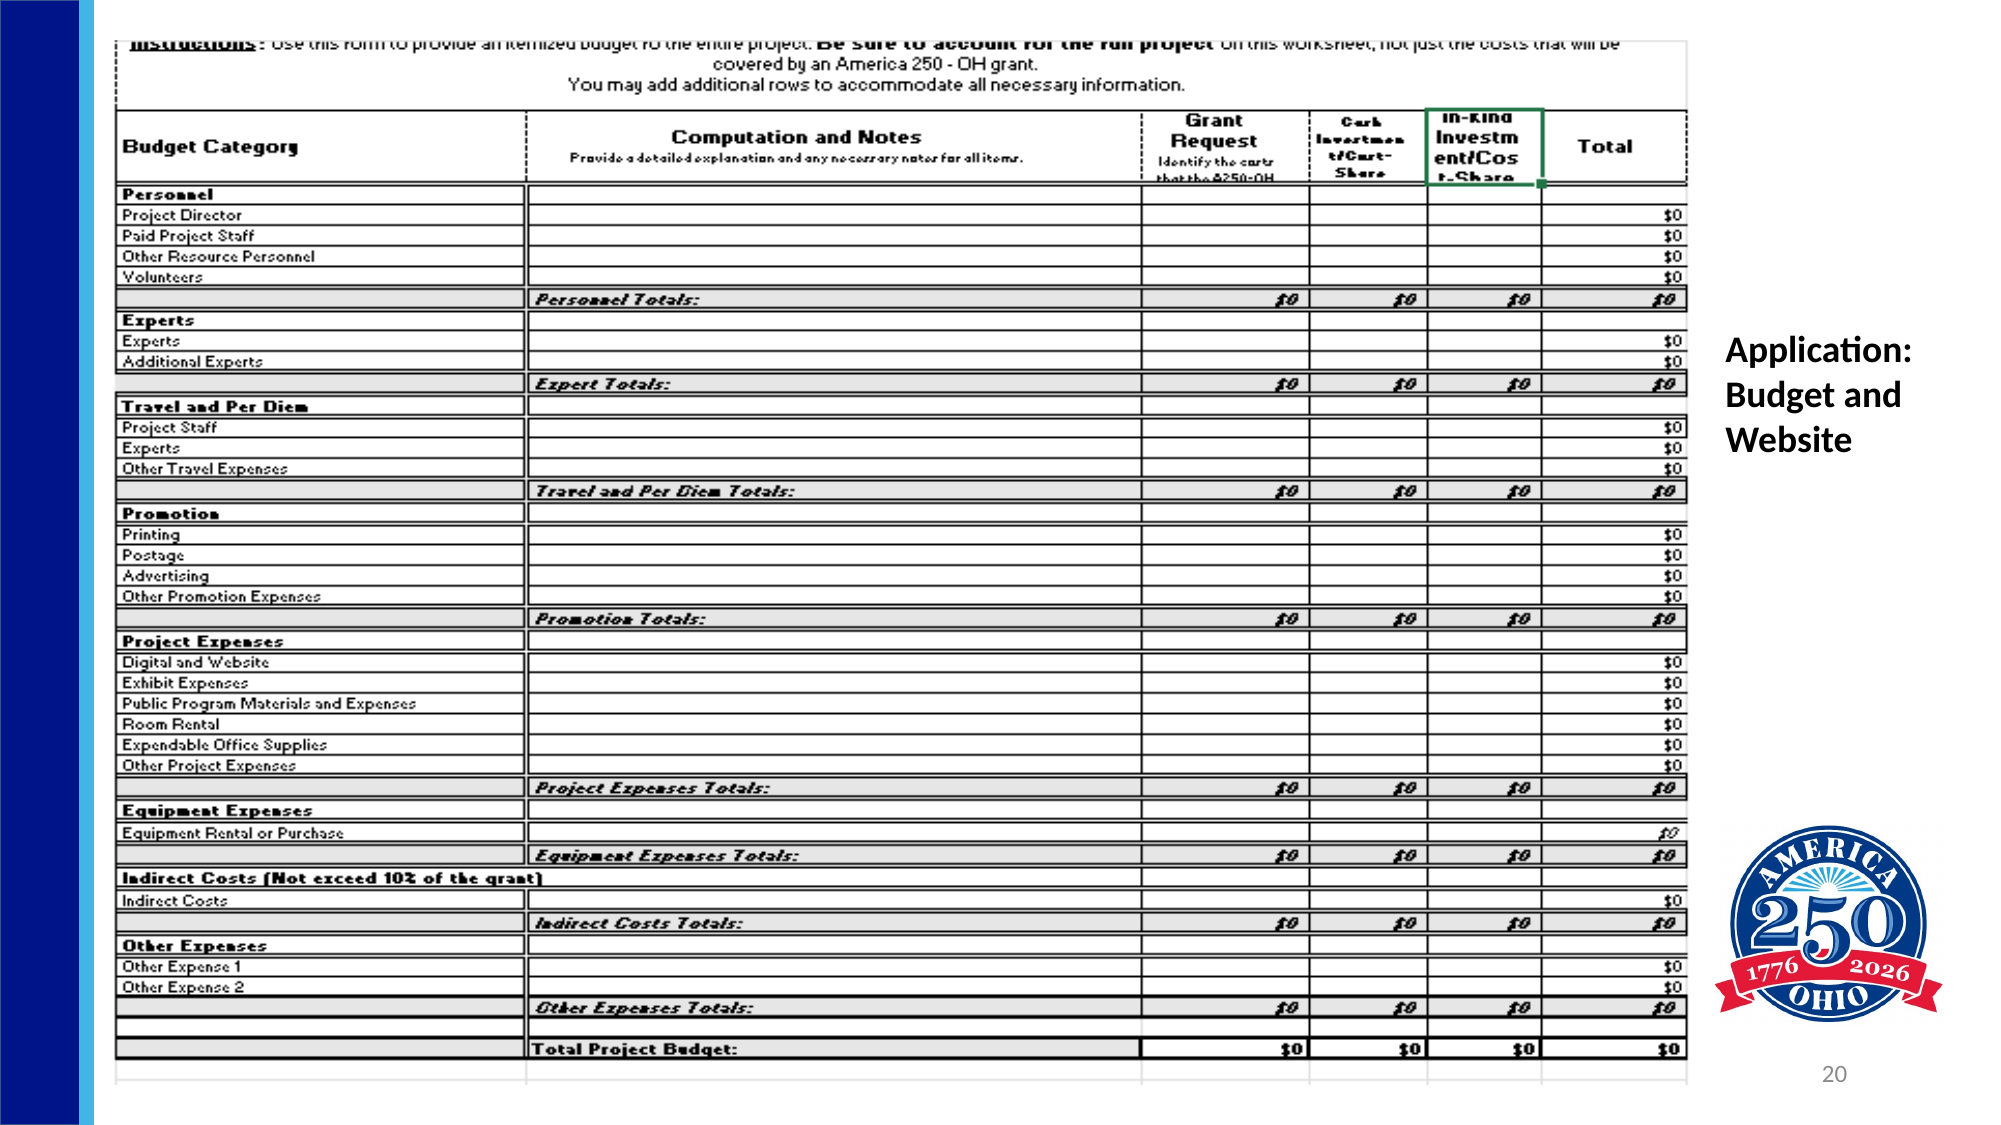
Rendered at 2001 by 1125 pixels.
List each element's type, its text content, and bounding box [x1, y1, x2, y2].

picture [101, 40, 1947, 1086]
text_box Application: Budget and Website [1710, 317, 1982, 468]
slide_number 20 [1412, 1042, 1863, 1103]
text_box [0, 0, 79, 1125]
text_box [79, 0, 94, 1125]
